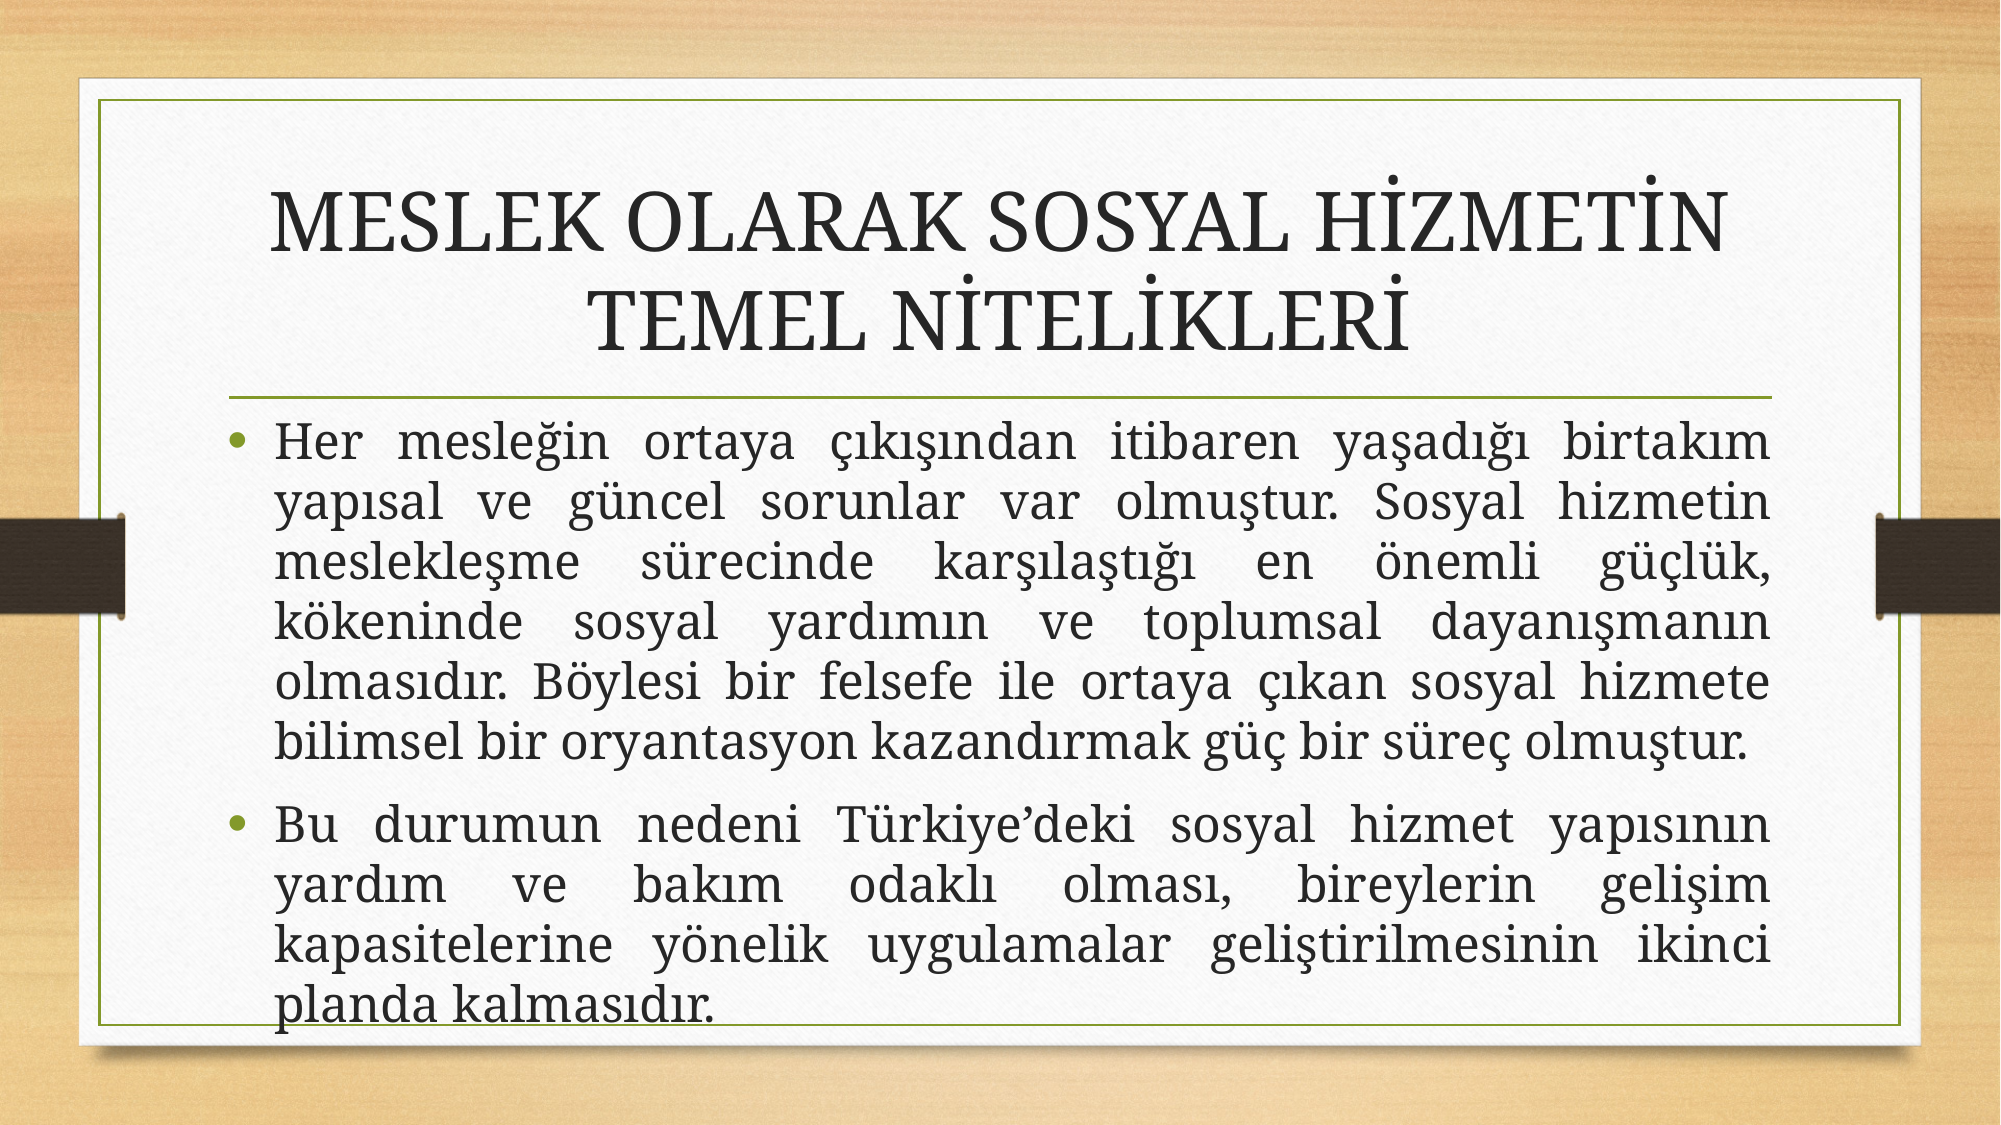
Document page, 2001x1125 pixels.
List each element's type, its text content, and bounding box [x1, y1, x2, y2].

picture [0, 0, 2001, 1125]
title MESLEK OLARAK SOSYAL HİZMETİN TEMEL NİTELİKLERİ [212, 161, 1788, 375]
list Her mesleğin ortaya çıkışından itibaren yaşadığı birtakım yapısal ve güncel sorunlar var olmuştur. Sosyal hizmetin meslekleşme sürecinde karşılaştığı en önemli güçlük, kökeninde sosyal yardımın ve toplumsal dayanışmanın olmasıdır. Böylesi bir felsefe ile ortaya çıkan sosyal hizmete bilimsel bir oryantasyon kazandırmak güç bir süreç olmuştur. Bu durumun nedeni Türkiye’deki sosyal hizmet yapısının yardım ve bakım odaklı olması, bireylerin gelişim kapasitelerine yönelik uygulamalar geliştirilmesinin ikinci planda kalmasıdır. [212, 402, 1788, 1022]
